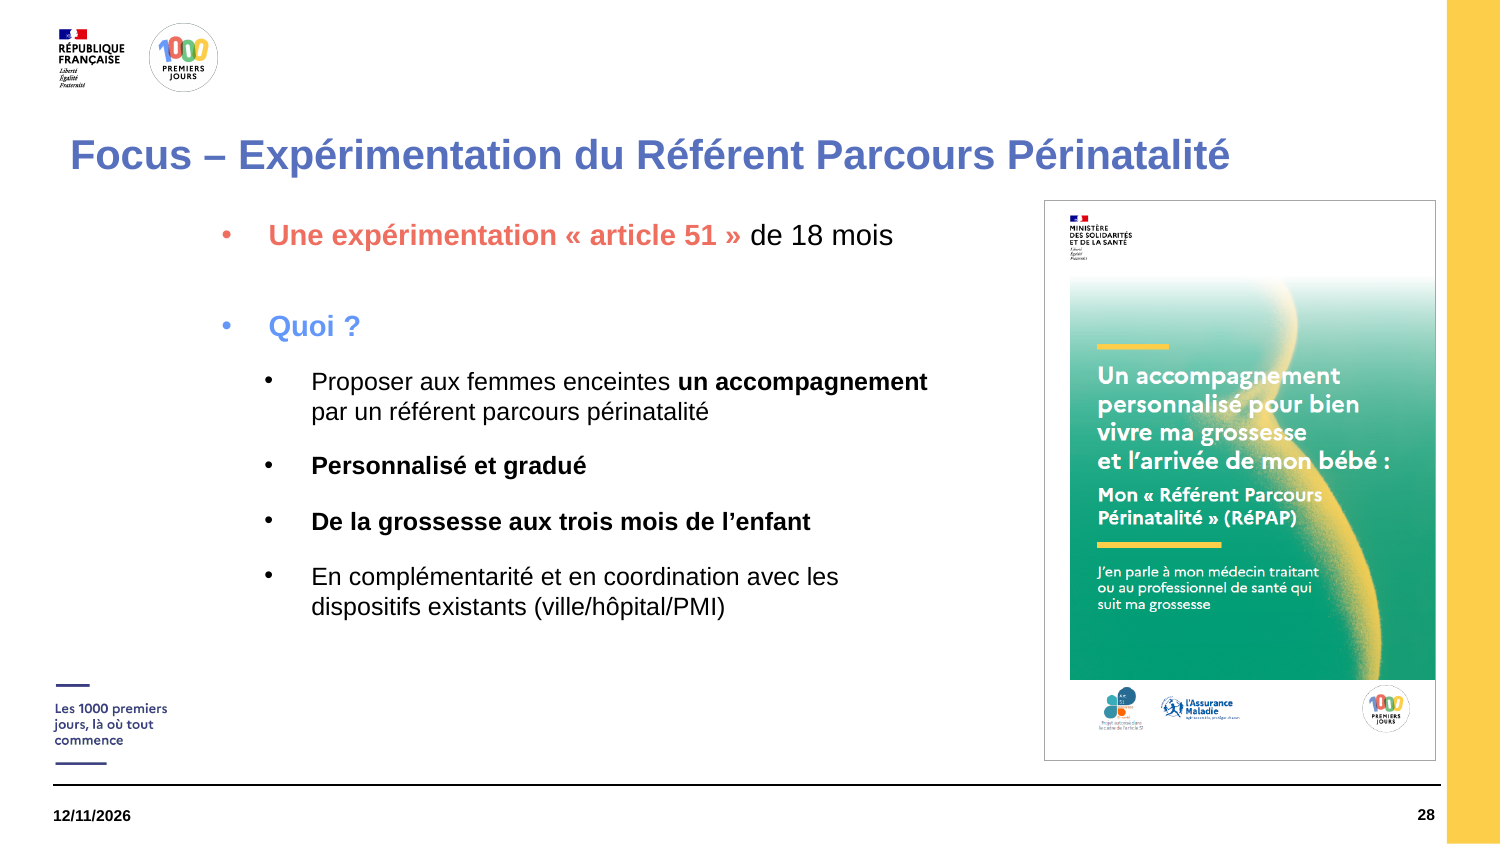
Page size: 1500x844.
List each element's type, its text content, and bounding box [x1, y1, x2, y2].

list Une expérimentation « article 51 » de 18 mois Quoi ? Proposer aux femmes enceintes un accompagnement par un référent parcours périnatalité Personnalisé et gradué De la grossesse aux trois mois de l’enfant En complémentarité et en coordination avec les dispositifs existants (ville/hôpital/PMI) [206, 216, 939, 737]
picture [53, 684, 171, 765]
slide_number 28 [1213, 784, 1436, 844]
text_box [1445, 0, 1500, 844]
title Focus – Expérimentation du Référent Parcours Périnatalité [53, 112, 1436, 201]
picture [1044, 200, 1436, 761]
picture [47, 17, 136, 107]
picture [149, 23, 218, 92]
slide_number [53, 787, 246, 844]
